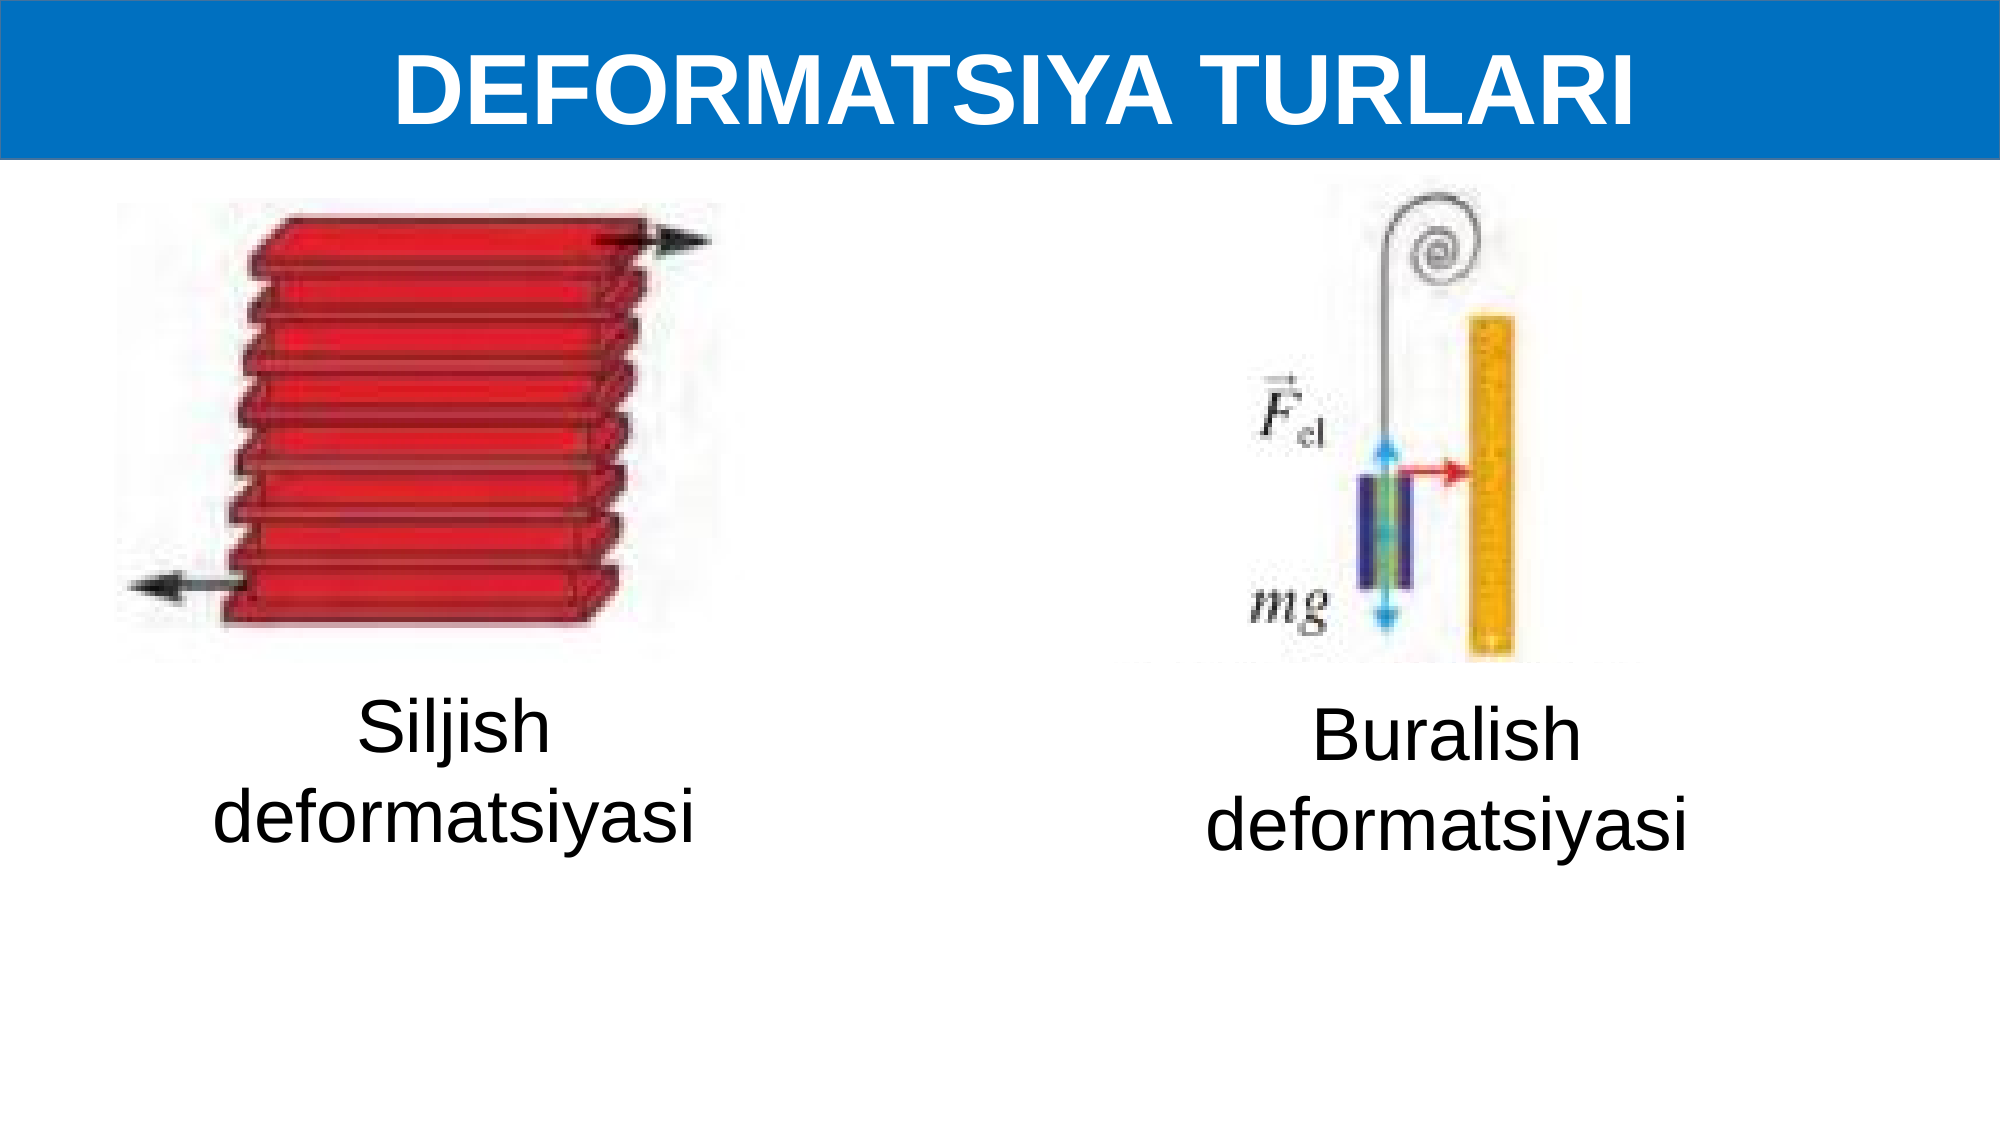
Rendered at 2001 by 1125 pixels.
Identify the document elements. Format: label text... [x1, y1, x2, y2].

picture [1074, 174, 1730, 663]
text_box DEFORMATSIYA TURLARI [0, 0, 2000, 160]
text_box Siljish deformatsiyasi [114, 670, 795, 865]
picture [114, 198, 745, 663]
text_box Buralish deformatsiyasi [1074, 678, 1821, 873]
